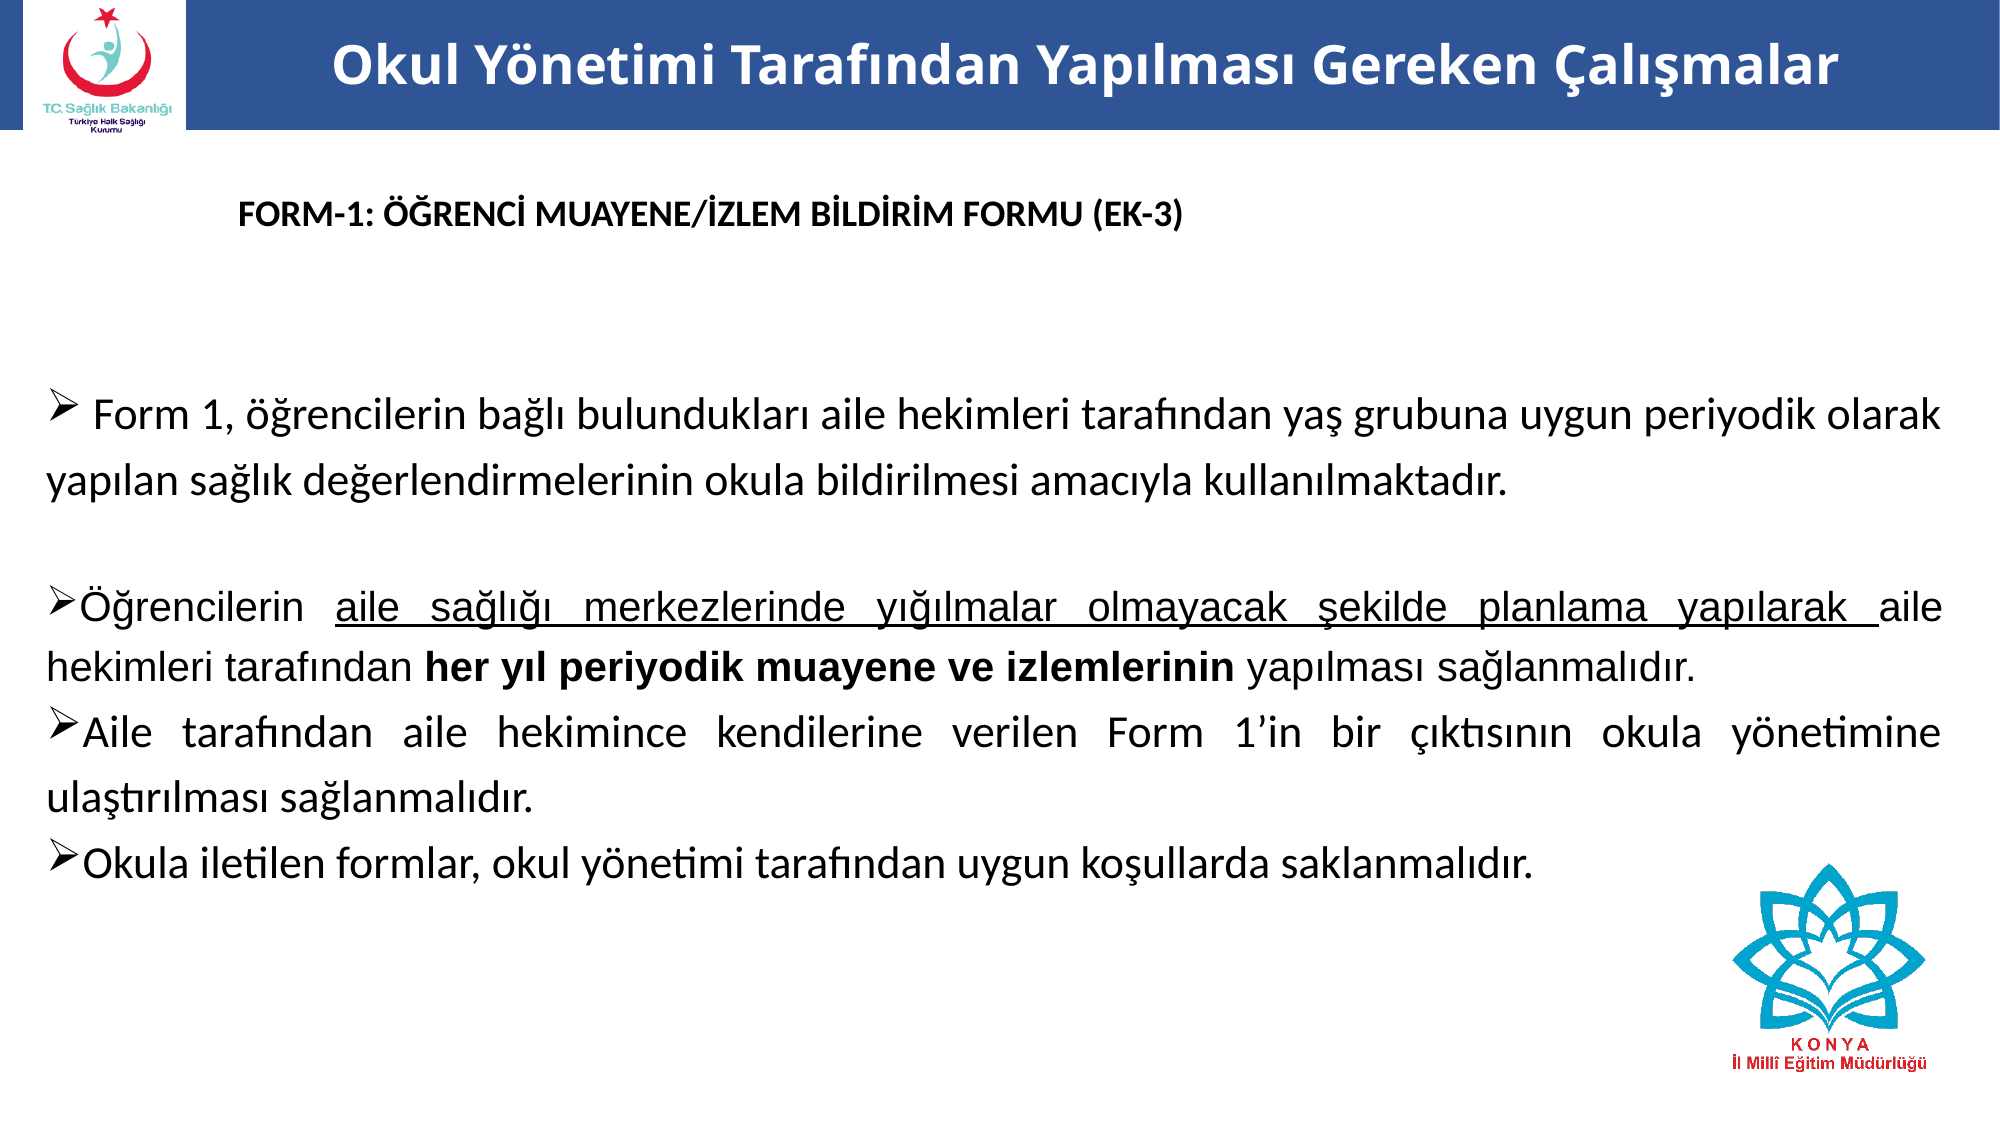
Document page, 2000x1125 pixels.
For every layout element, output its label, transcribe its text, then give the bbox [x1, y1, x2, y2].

picture [1854, 938, 1876, 955]
picture [1795, 996, 1809, 1002]
picture [1851, 999, 1885, 1016]
picture [1801, 932, 1857, 983]
picture [1732, 863, 1827, 958]
picture [1773, 999, 1807, 1016]
picture [1777, 990, 1794, 996]
picture [1782, 938, 1804, 955]
picture [23, 0, 186, 138]
picture [1732, 962, 1926, 1072]
picture [1866, 990, 1881, 995]
picture [1859, 905, 1885, 930]
picture [1773, 905, 1799, 930]
picture [1814, 883, 1844, 916]
text_box Okul Yönetimi Tarafından Yapılması Gereken Çalışmalar [173, 0, 2000, 126]
text_box Form 1, öğrencilerin bağlı bulundukları aile hekimleri tarafından yaş grubuna uygun periyodik olarak yapılan sağlık değerlendirmelerinin okula bildirilmesi amacıyla kullanılmaktadır. Öğrencilerin aile sağlığı merkezlerinde yığılmalar olmayacak şekilde planlama yapılarak aile hekimleri tarafından her yıl periyodik muayene ve izlemlerinin yapılması sağlanmalıdır. Aile tarafından aile hekimince kendilerine verilen Form 1’in bir çıktısının okula yönetimine ulaştırılması sağlanmalıdır. Okula iletilen formlar, okul yönetimi tarafından uygun koşullarda saklanmalıdır. [31, 364, 1959, 962]
picture [1807, 913, 1824, 935]
text_box FORM-1: ÖĞRENCİ MUAYENE/İZLEM BİLDİRİM FORMU (EK-3) [182, 181, 1990, 234]
picture [1752, 945, 1785, 976]
picture [1873, 945, 1906, 976]
picture [1831, 863, 1926, 958]
picture [1782, 965, 1876, 1011]
picture [1849, 996, 1863, 1002]
picture [1834, 913, 1851, 935]
